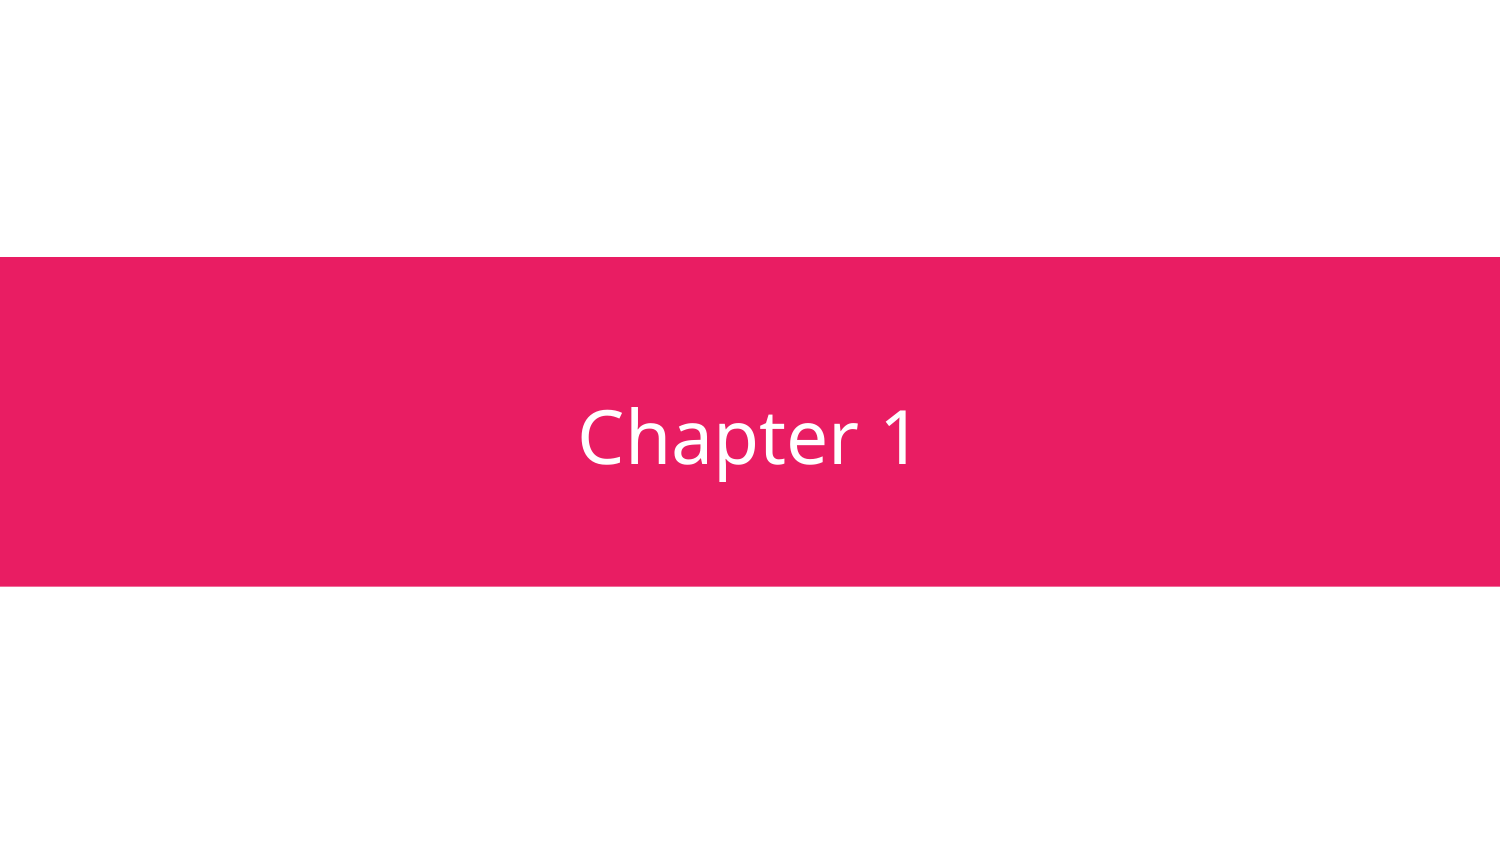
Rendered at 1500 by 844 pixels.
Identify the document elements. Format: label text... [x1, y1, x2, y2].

title Chapter 1 [70, 309, 1430, 559]
